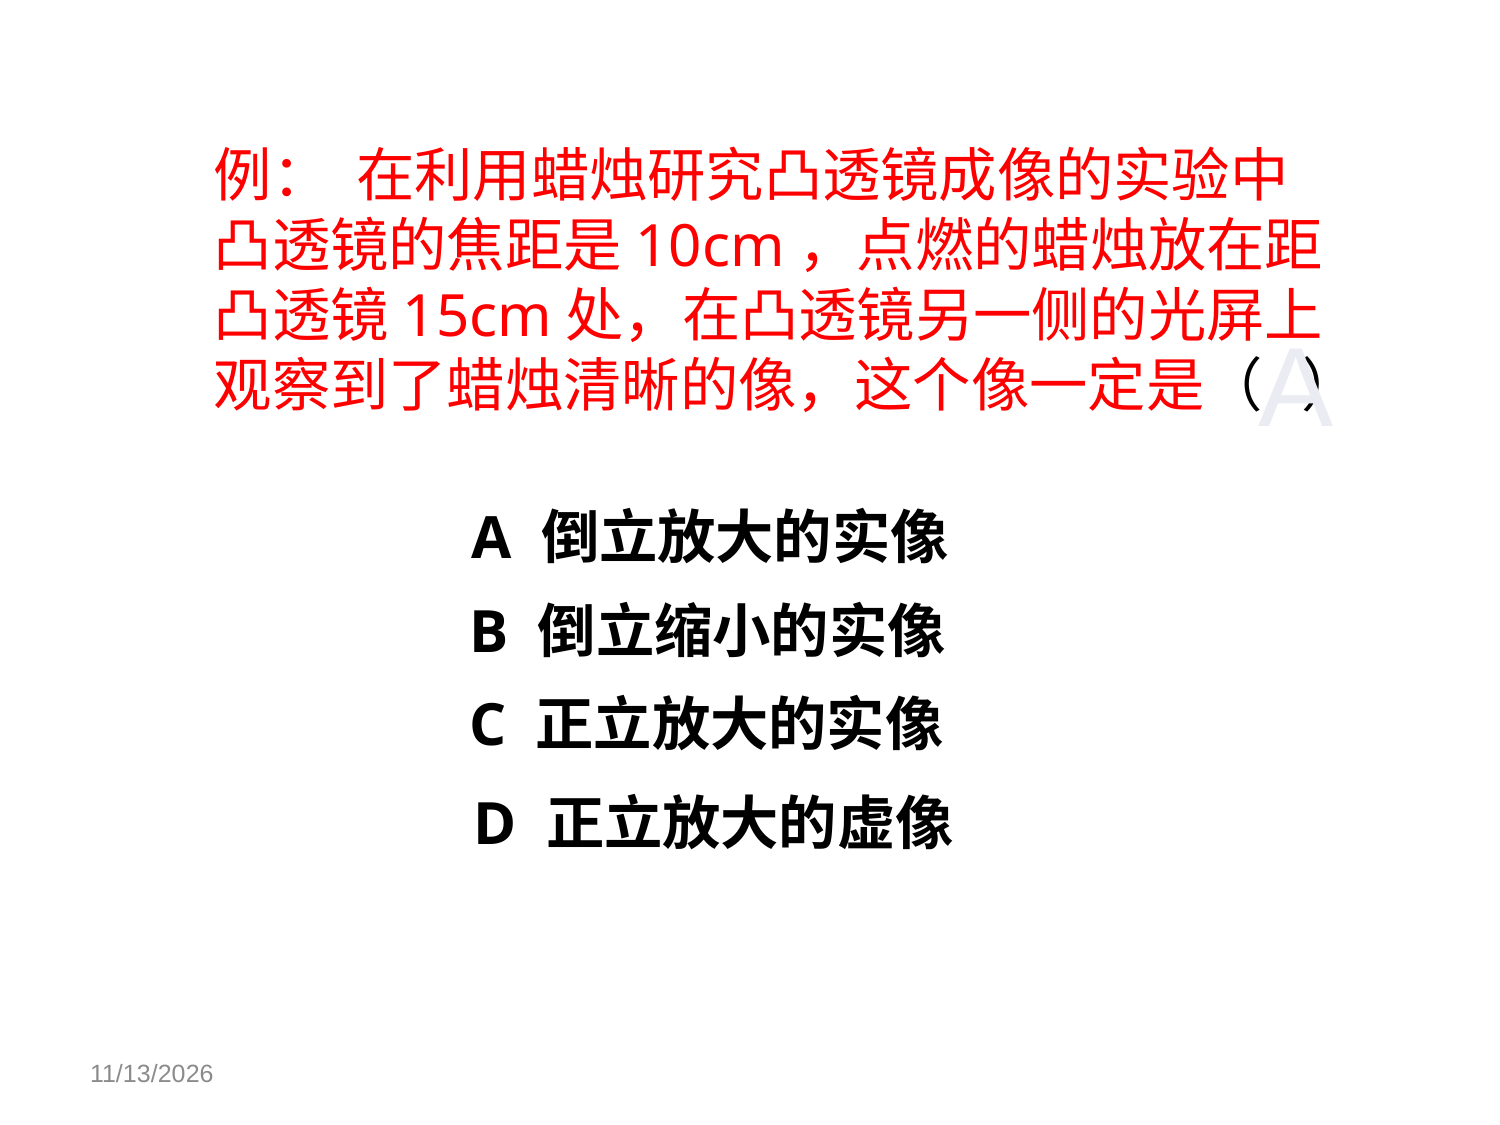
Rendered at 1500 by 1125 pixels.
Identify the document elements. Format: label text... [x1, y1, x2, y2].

text_box C 正立放大的实像 [454, 680, 980, 765]
text_box B 倒立缩小的实像 [454, 586, 980, 672]
text_box 例： 在利用蜡烛研究凸透镜成像的实验中 凸透镜的焦距是10cm，点燃的蜡烛放在距 凸透镜15cm处，在凸透镜另一侧的光屏上 观察到了蜡烛清晰的像，这个像一定是（ ） [199, 130, 1442, 426]
text_box D 正立放大的虚像 [459, 778, 985, 864]
text_box A 倒立放大的实像 [456, 492, 982, 578]
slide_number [74, 1042, 426, 1103]
text_box A [1243, 306, 1349, 457]
